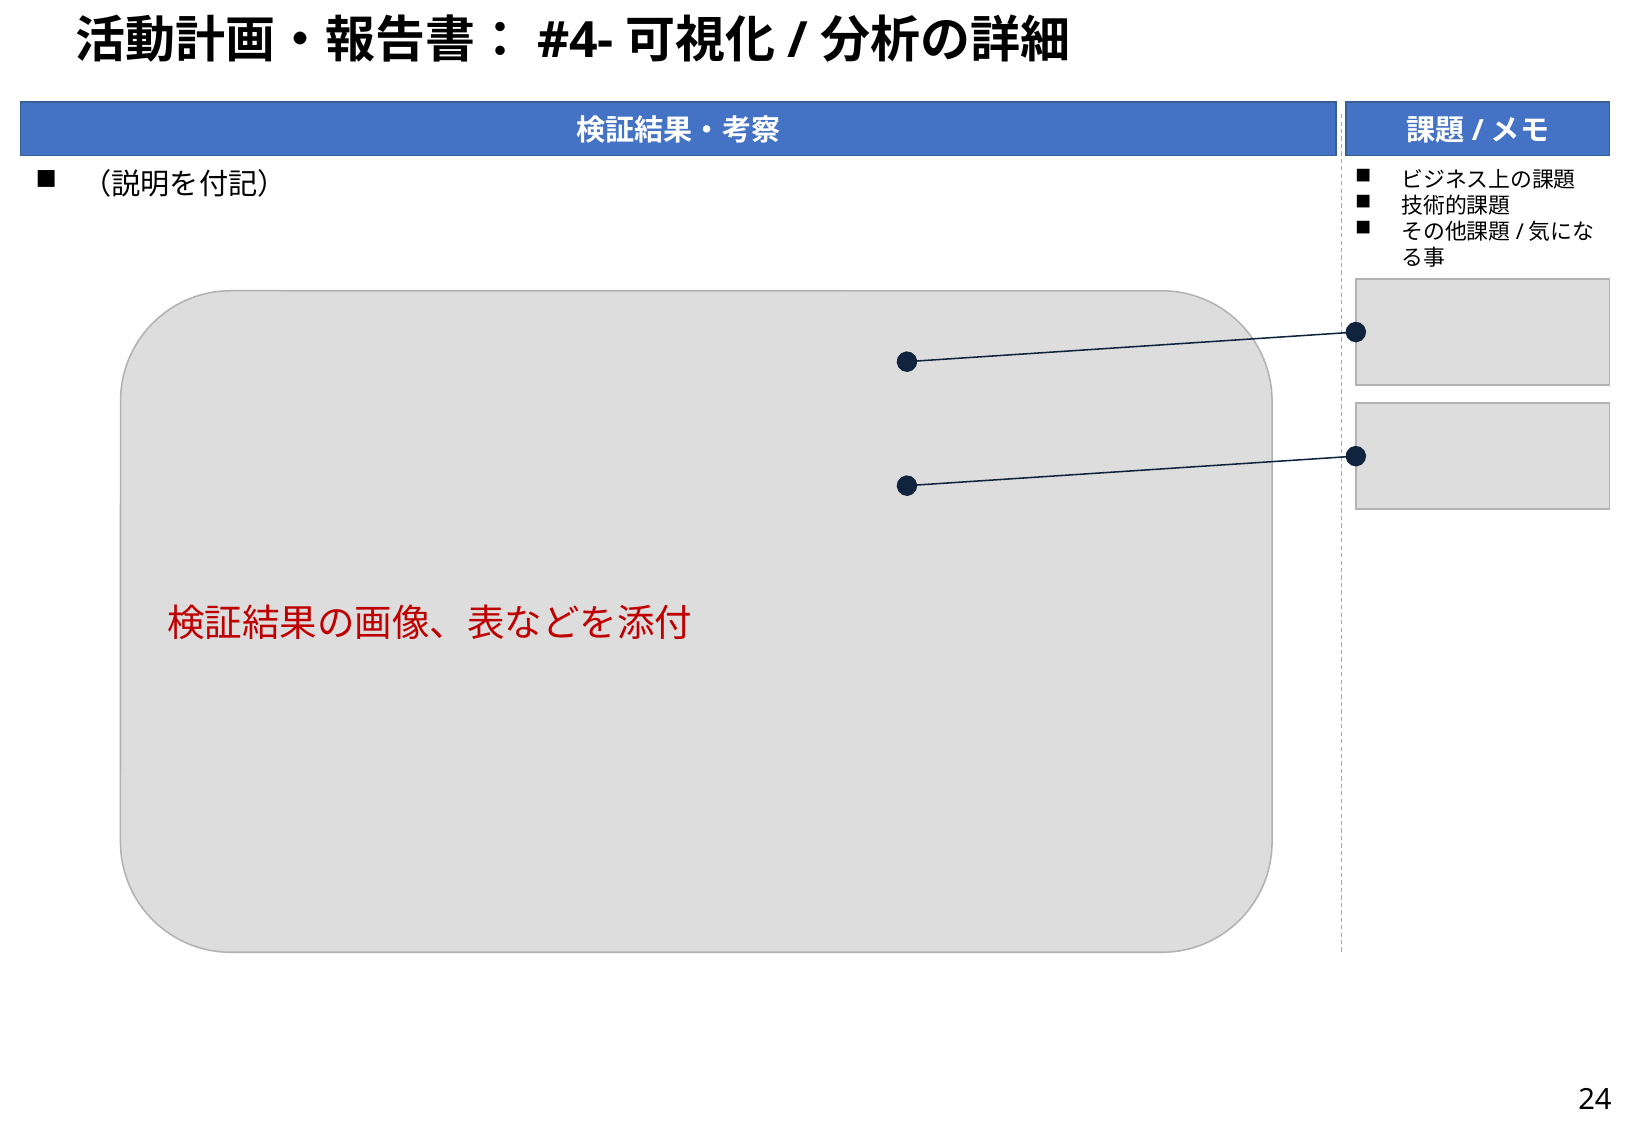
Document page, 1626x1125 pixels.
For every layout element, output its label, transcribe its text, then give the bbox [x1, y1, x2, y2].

text_box 検証結果・考察 [20, 101, 1337, 156]
text_box [1355, 278, 1610, 386]
text_box ビジネス上の課題 技術的課題 その他課題/気になる事 [1346, 157, 1616, 304]
text_box （説明を付記） [20, 157, 1263, 243]
slide_number 23 [1247, 1070, 1625, 1125]
text_box [1355, 402, 1610, 510]
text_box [906, 455, 1357, 486]
title 活動計画・報告書：#4-可視化/分析の詳細 [10, 0, 1616, 76]
text_box 検証結果の画像、表などを添付 [120, 290, 1273, 953]
text_box 課題/メモ [1345, 101, 1610, 156]
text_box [906, 331, 1357, 362]
